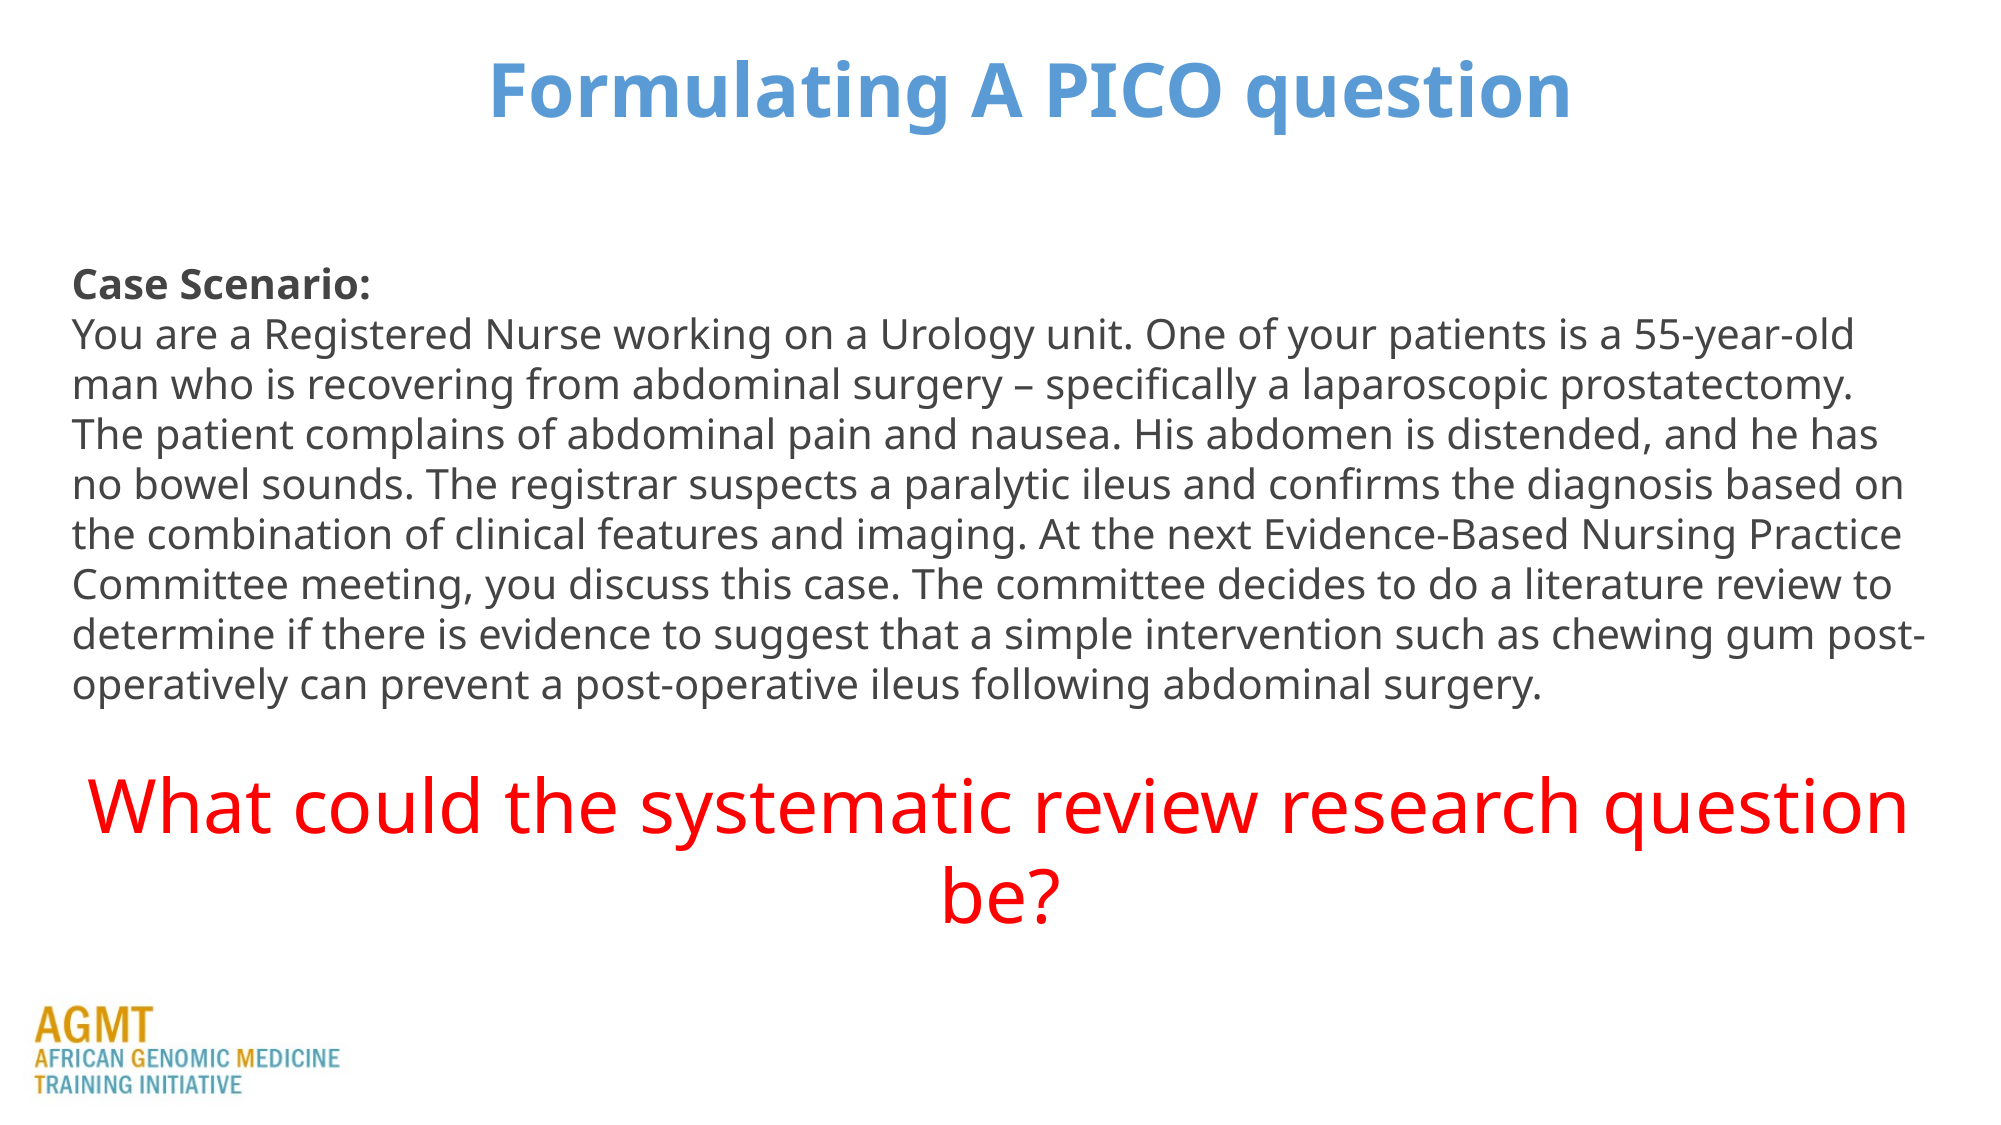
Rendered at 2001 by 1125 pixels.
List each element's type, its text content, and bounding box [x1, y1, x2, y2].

text_box Case Scenario: You are a Registered Nurse working on a Urology unit. One of your patients is a 55-year-old man who is recovering from abdominal surgery – specifically a laparoscopic prostatectomy. The patient complains of abdominal pain and nausea. His abdomen is distended, and he has no bowel sounds. The registrar suspects a paralytic ileus and confirms the diagnosis based on the combination of clinical features and imaging. At the next Evidence-Based Nursing Practice Committee meeting, you discuss this case. The committee decides to do a literature review to determine if there is evidence to suggest that a simple intervention such as chewing gum post-operatively can prevent a post-operative ileus following abdominal surgery. What could the systematic review research question be? [56, 200, 1944, 946]
picture [23, 993, 353, 1108]
text_box Formulating A PICO question [472, 34, 1599, 140]
